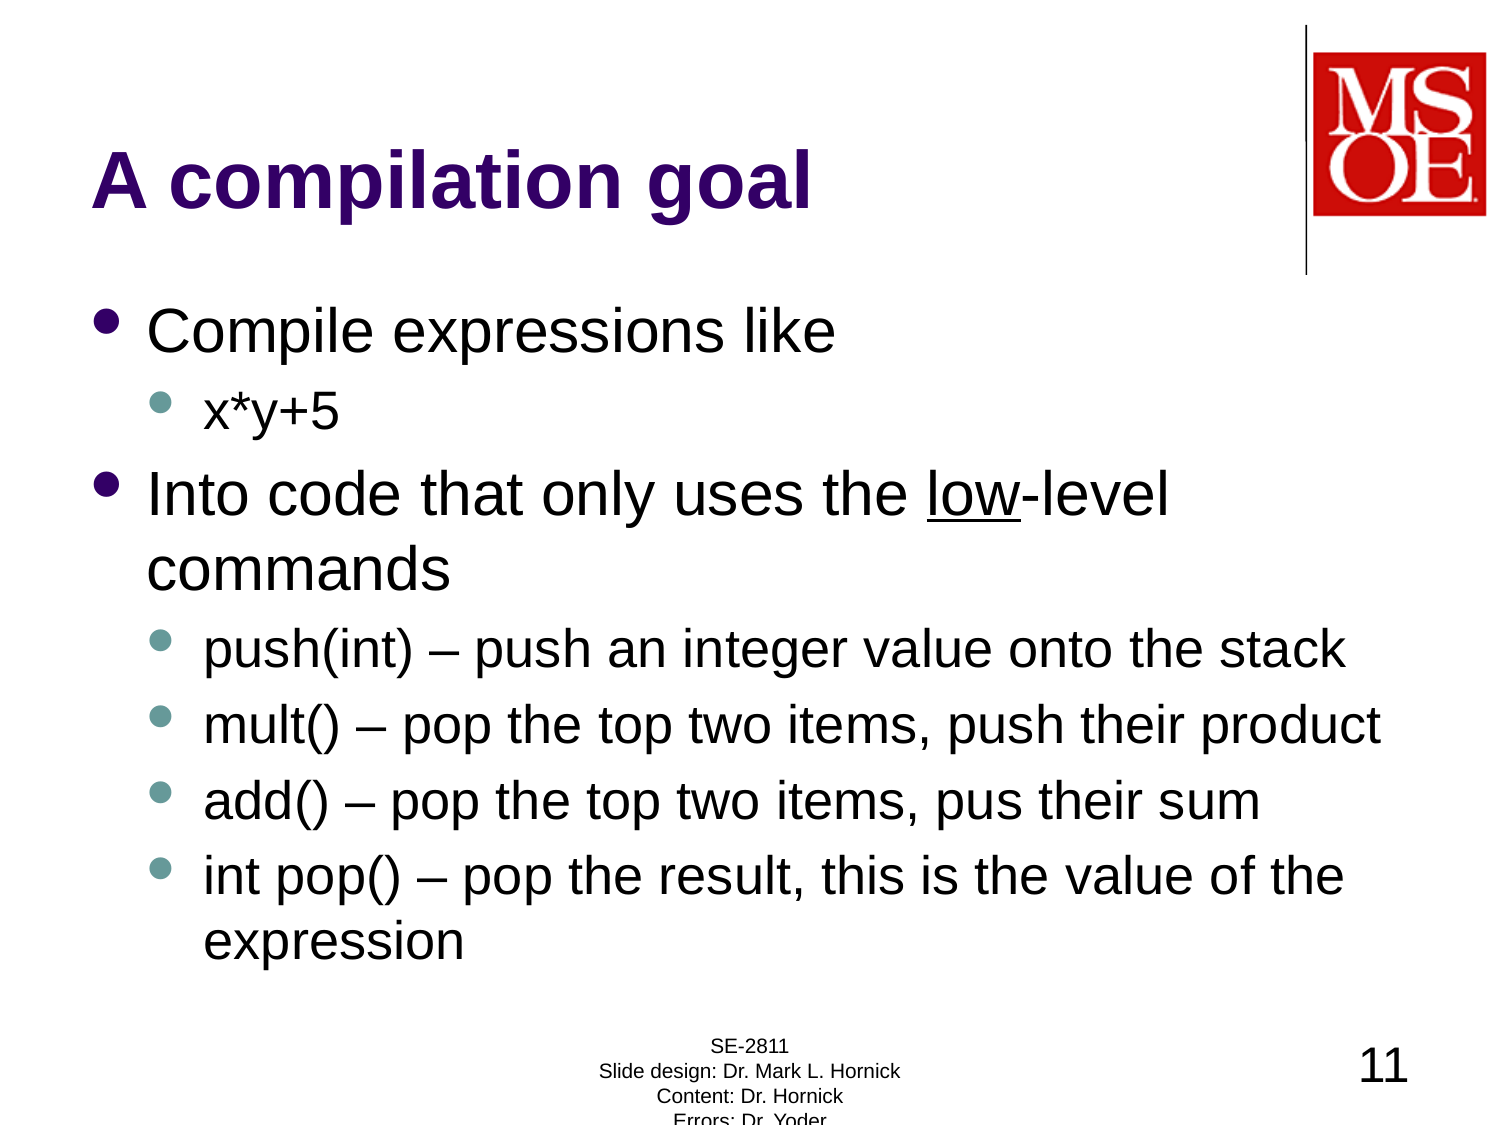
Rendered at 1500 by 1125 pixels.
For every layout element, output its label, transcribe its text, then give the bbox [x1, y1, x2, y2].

title A compilation goal [74, 19, 1313, 233]
picture [1313, 37, 1488, 232]
slide_number 11 [1074, 1024, 1426, 1101]
list Compile expressions like x*y+5 Into code that only uses the low-level commands push(int) – push an integer value onto the stack mult() – pop the top two items, push their product add() – pop the top two items, pus their sum int pop() – pop the result, this is the value of the expression [74, 281, 1426, 1006]
footer SE-2811 Slide design: Dr. Mark L. Hornick Content: Dr. Hornick Errors: Dr. Yoder [512, 1024, 988, 1101]
